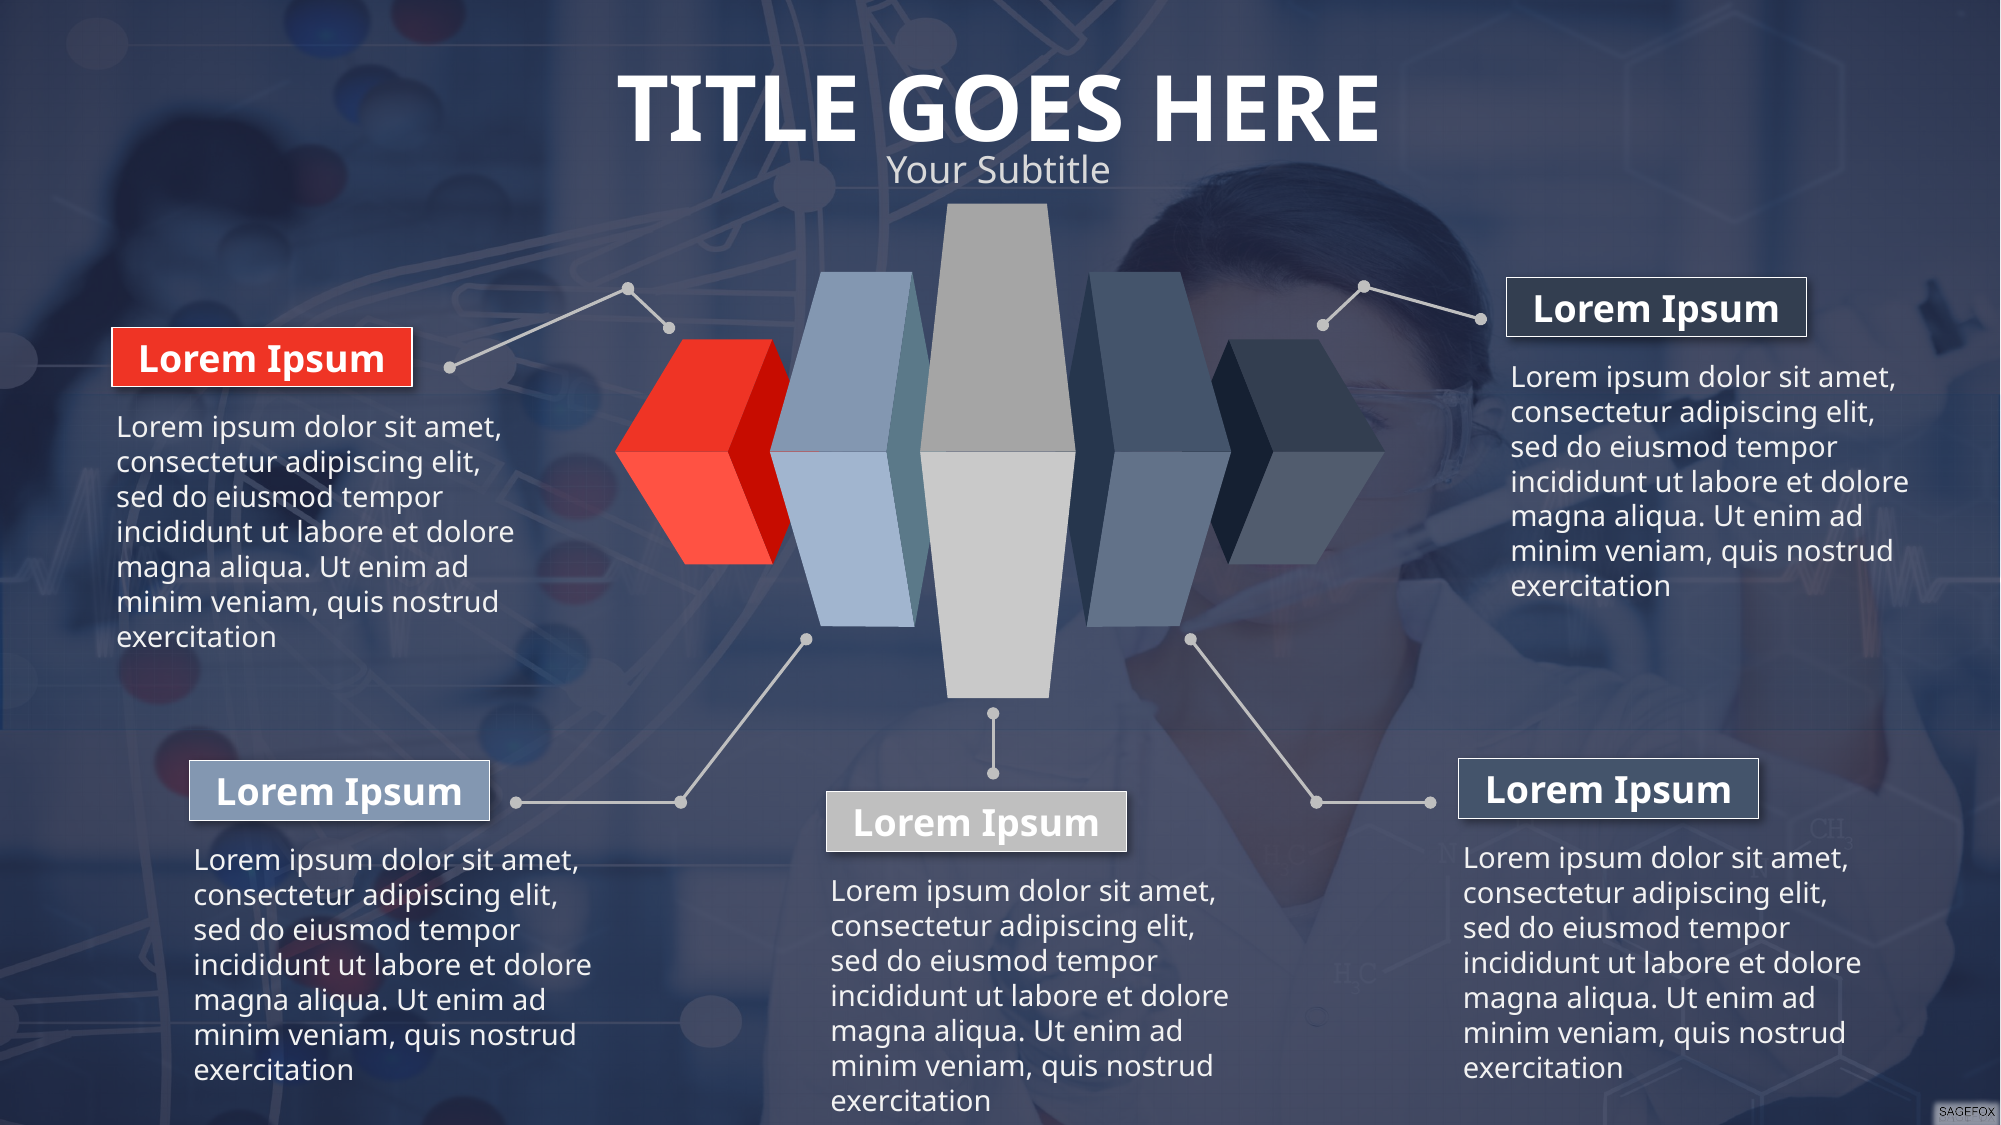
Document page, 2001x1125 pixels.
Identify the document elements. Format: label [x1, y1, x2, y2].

text_box [106, 327, 537, 626]
text_box [1342, 269, 1462, 375]
text_box [769, 271, 920, 627]
text_box [493, 257, 626, 438]
text_box [183, 760, 614, 1059]
text_box [920, 203, 1076, 699]
text_box [548, 42, 1452, 199]
text_box [1190, 639, 1431, 803]
text_box [1076, 271, 1232, 627]
text_box [1500, 276, 1931, 578]
text_box [614, 339, 769, 565]
picture [1936, 1106, 1997, 1123]
text_box [1452, 758, 1884, 1057]
text_box [515, 639, 807, 803]
text_box [1232, 339, 1385, 565]
text_box [820, 791, 1251, 1090]
